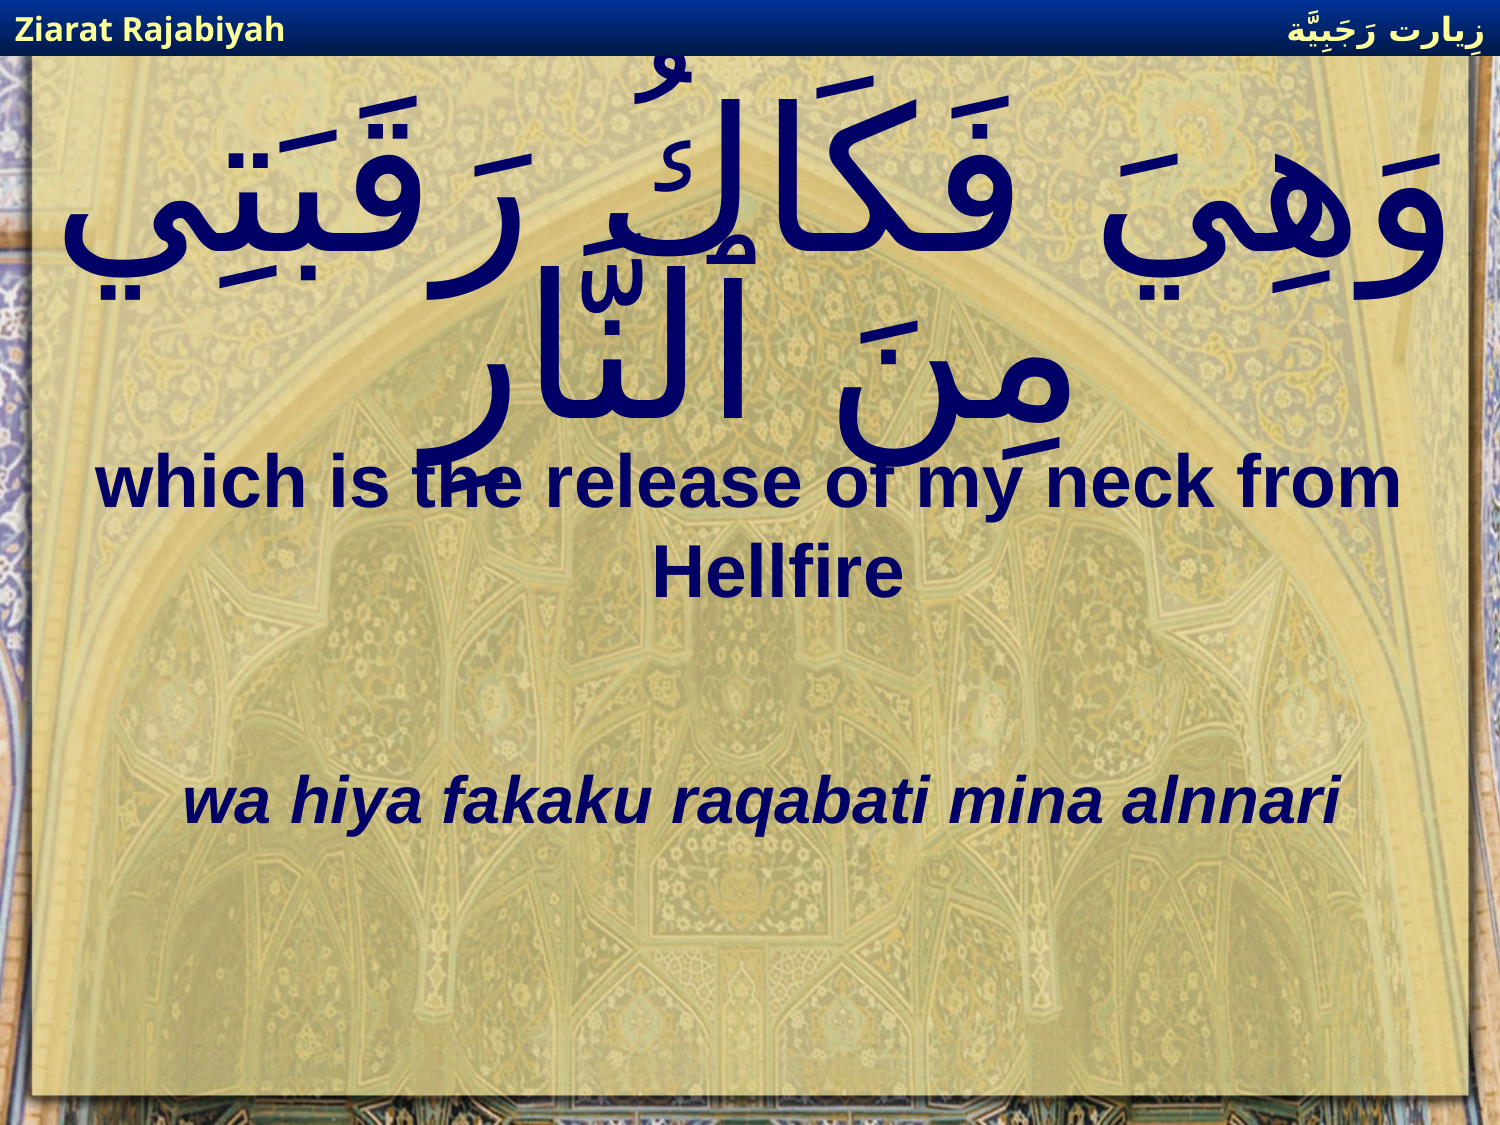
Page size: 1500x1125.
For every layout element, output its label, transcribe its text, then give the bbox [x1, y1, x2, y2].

title وَهِيَ فَكَاكُ رَقَبَتِي مِنَ ٱلنَّارِ [37, 171, 1475, 413]
text_box wa hiya fakaku raqabati mina alnnari [49, 749, 1475, 838]
text_box Ziarat Rajabiyah [0, 0, 700, 56]
subtitle which is the release of my neck from Hellfire [37, 425, 1463, 713]
picture [0, 56, 1500, 1125]
text_box زِيارت رَجَبِيَّة [700, 0, 1500, 56]
